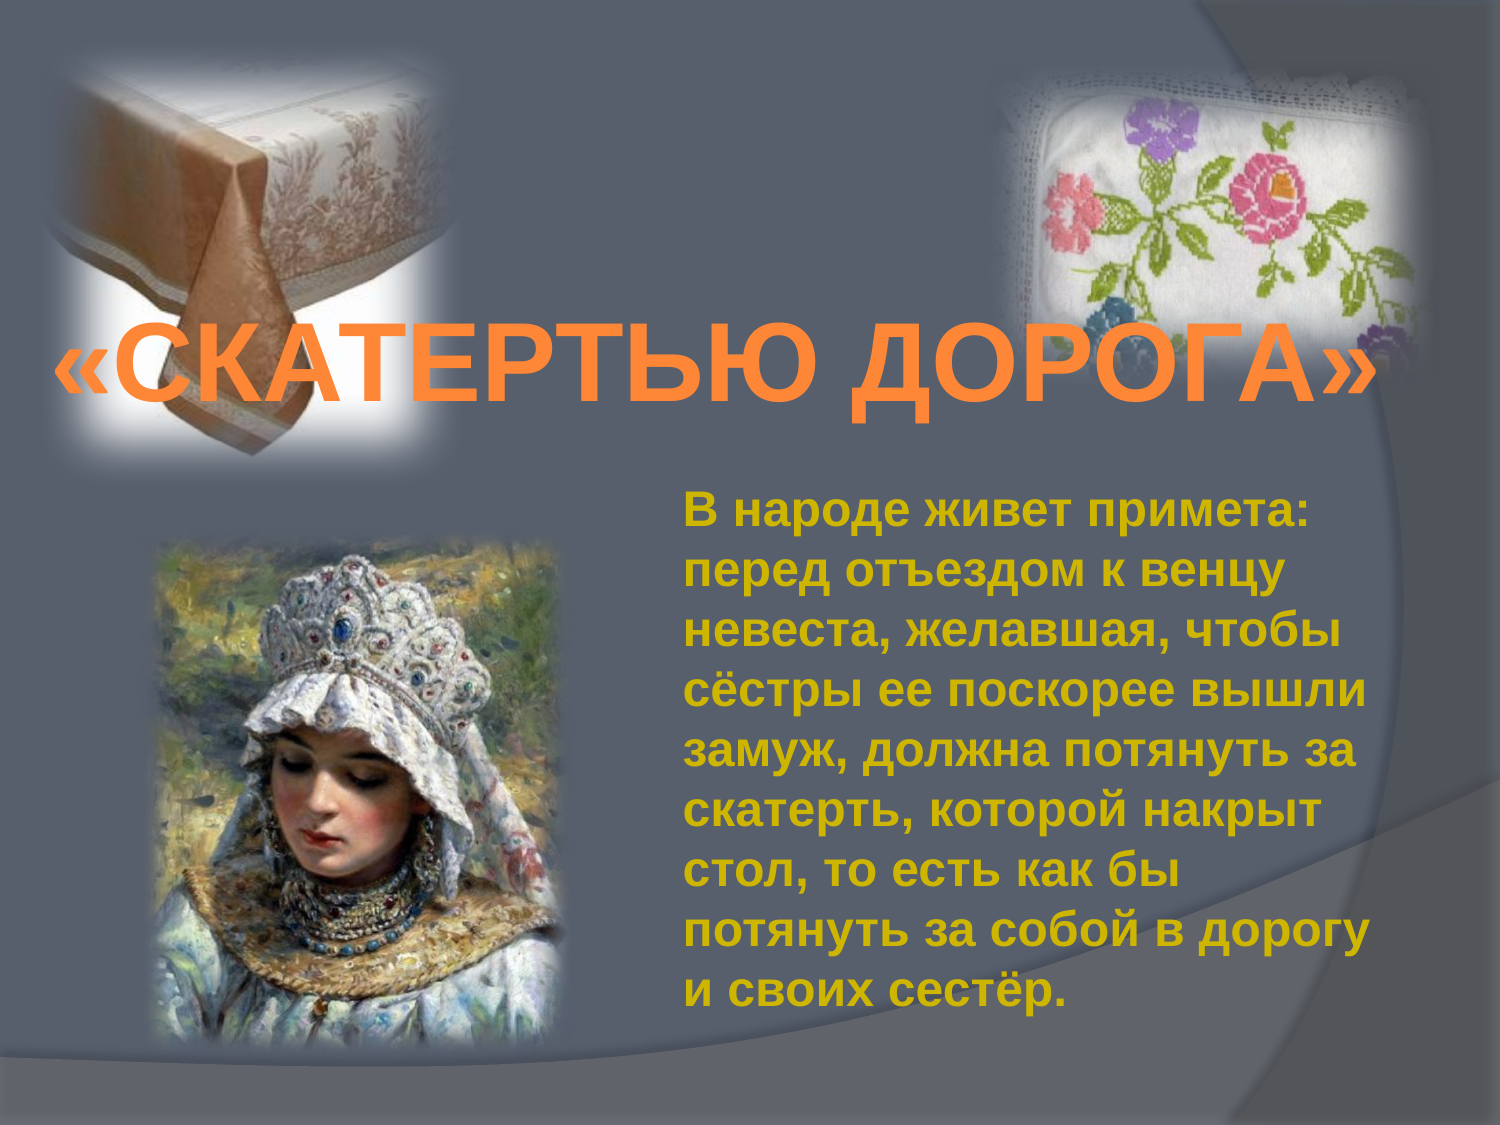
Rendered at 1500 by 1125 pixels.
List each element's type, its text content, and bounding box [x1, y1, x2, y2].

picture [140, 527, 574, 1055]
picture [34, 34, 469, 492]
text_box «Скатертью дорога» [473, 281, 1442, 431]
picture [984, 58, 1443, 392]
text_box В народе живет примета: перед отъездом к венцу невеста, желавшая, чтобы сёстры ее поскорее вышли замуж, должна потянуть за скатерть, которой накрыт стол, то есть как бы потянуть за собой в дорогу и своих сестёр. [667, 468, 1418, 1024]
